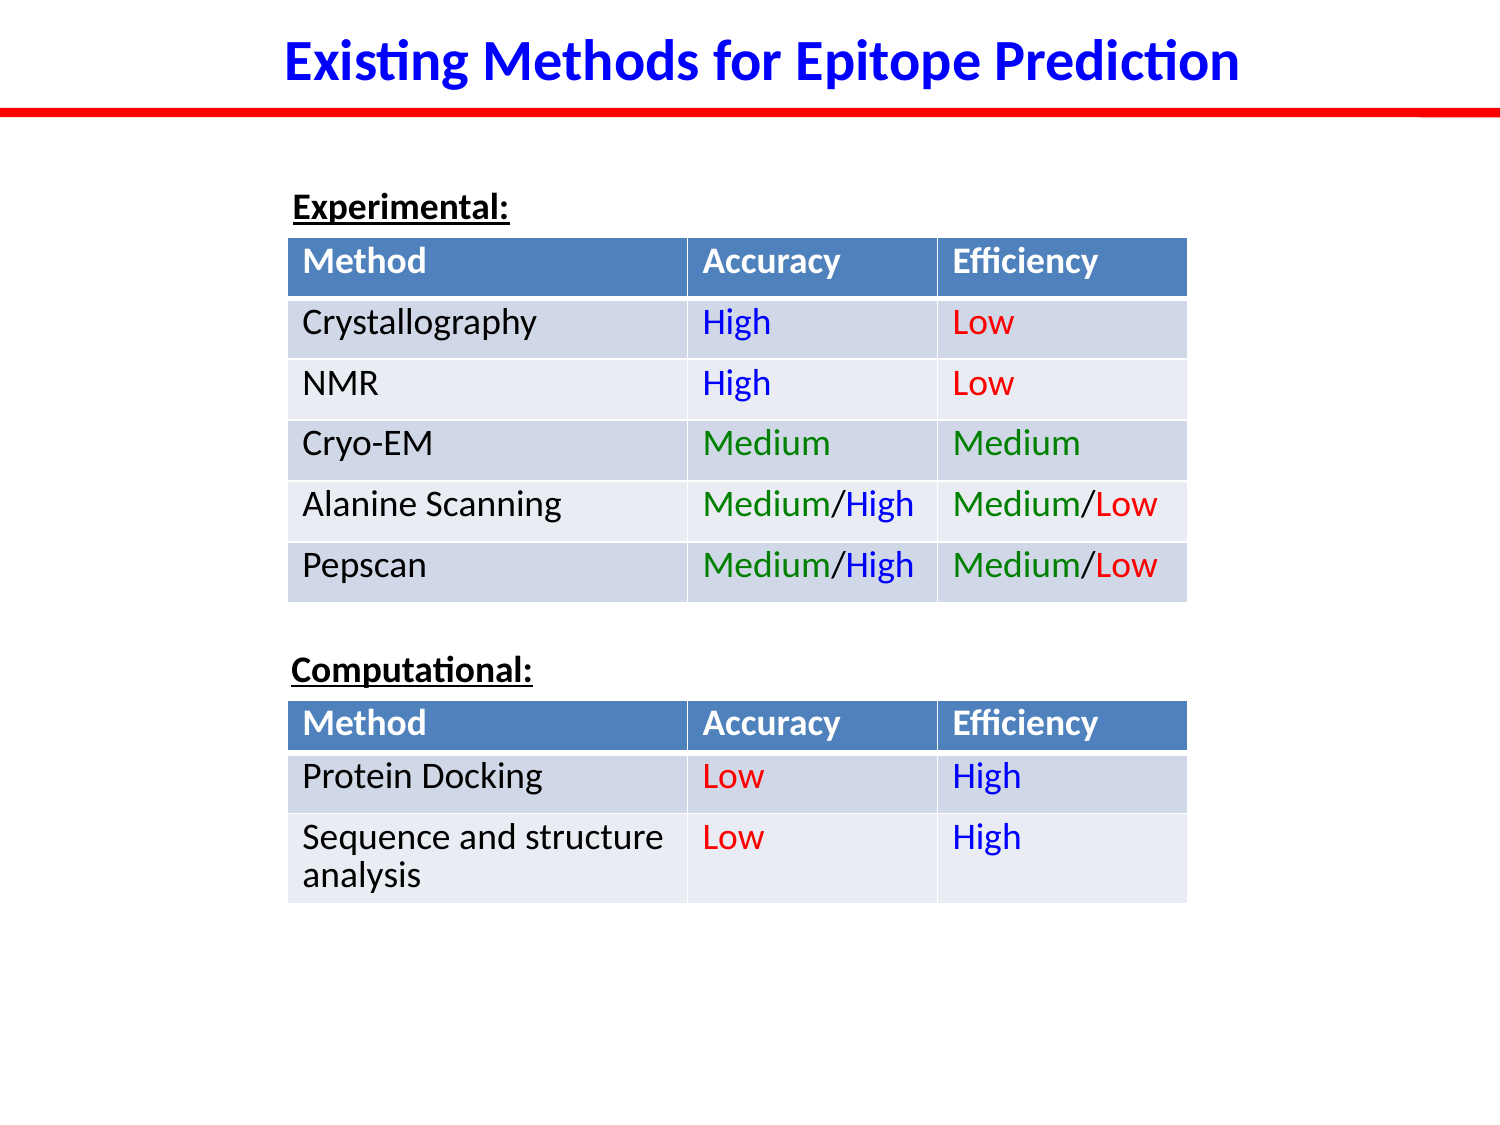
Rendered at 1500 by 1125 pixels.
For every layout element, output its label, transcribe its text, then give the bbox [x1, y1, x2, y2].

table_cell High [688, 360, 937, 419]
table_cell Medium [938, 421, 1187, 480]
table_cell Medium/Low [938, 543, 1187, 602]
table_cell Medium [688, 421, 937, 480]
table_cell NMR [288, 360, 687, 419]
title Existing Methods for Epitope Prediction [37, 0, 1489, 114]
table_cell Alanine Scanning [288, 482, 687, 541]
table_cell Low [938, 360, 1187, 419]
table_header Accuracy [688, 238, 937, 296]
table_cell High [938, 756, 1187, 813]
table_cell Crystallography [288, 301, 687, 358]
table_header Accuracy [688, 701, 937, 750]
table_cell Low [938, 301, 1187, 358]
table_cell Sequence and structure analysis [288, 814, 687, 903]
text_box Computational: [276, 637, 549, 698]
table_cell Medium/Low [938, 482, 1187, 541]
text_box Experimental: [277, 174, 525, 235]
table_cell Cryo-EM [288, 421, 687, 480]
table_header Efficiency [938, 238, 1187, 296]
table_header Method [288, 701, 687, 750]
table_cell Protein Docking [288, 756, 687, 813]
table_cell Pepscan [288, 543, 687, 602]
table_cell High [938, 814, 1187, 903]
table_cell High [688, 301, 937, 358]
table_cell Medium/High [688, 543, 937, 602]
table_cell Low [688, 814, 937, 903]
table_cell Medium/High [688, 482, 937, 541]
table_cell Low [688, 756, 937, 813]
table_header Efficiency [938, 701, 1187, 750]
table_header Method [288, 238, 687, 296]
